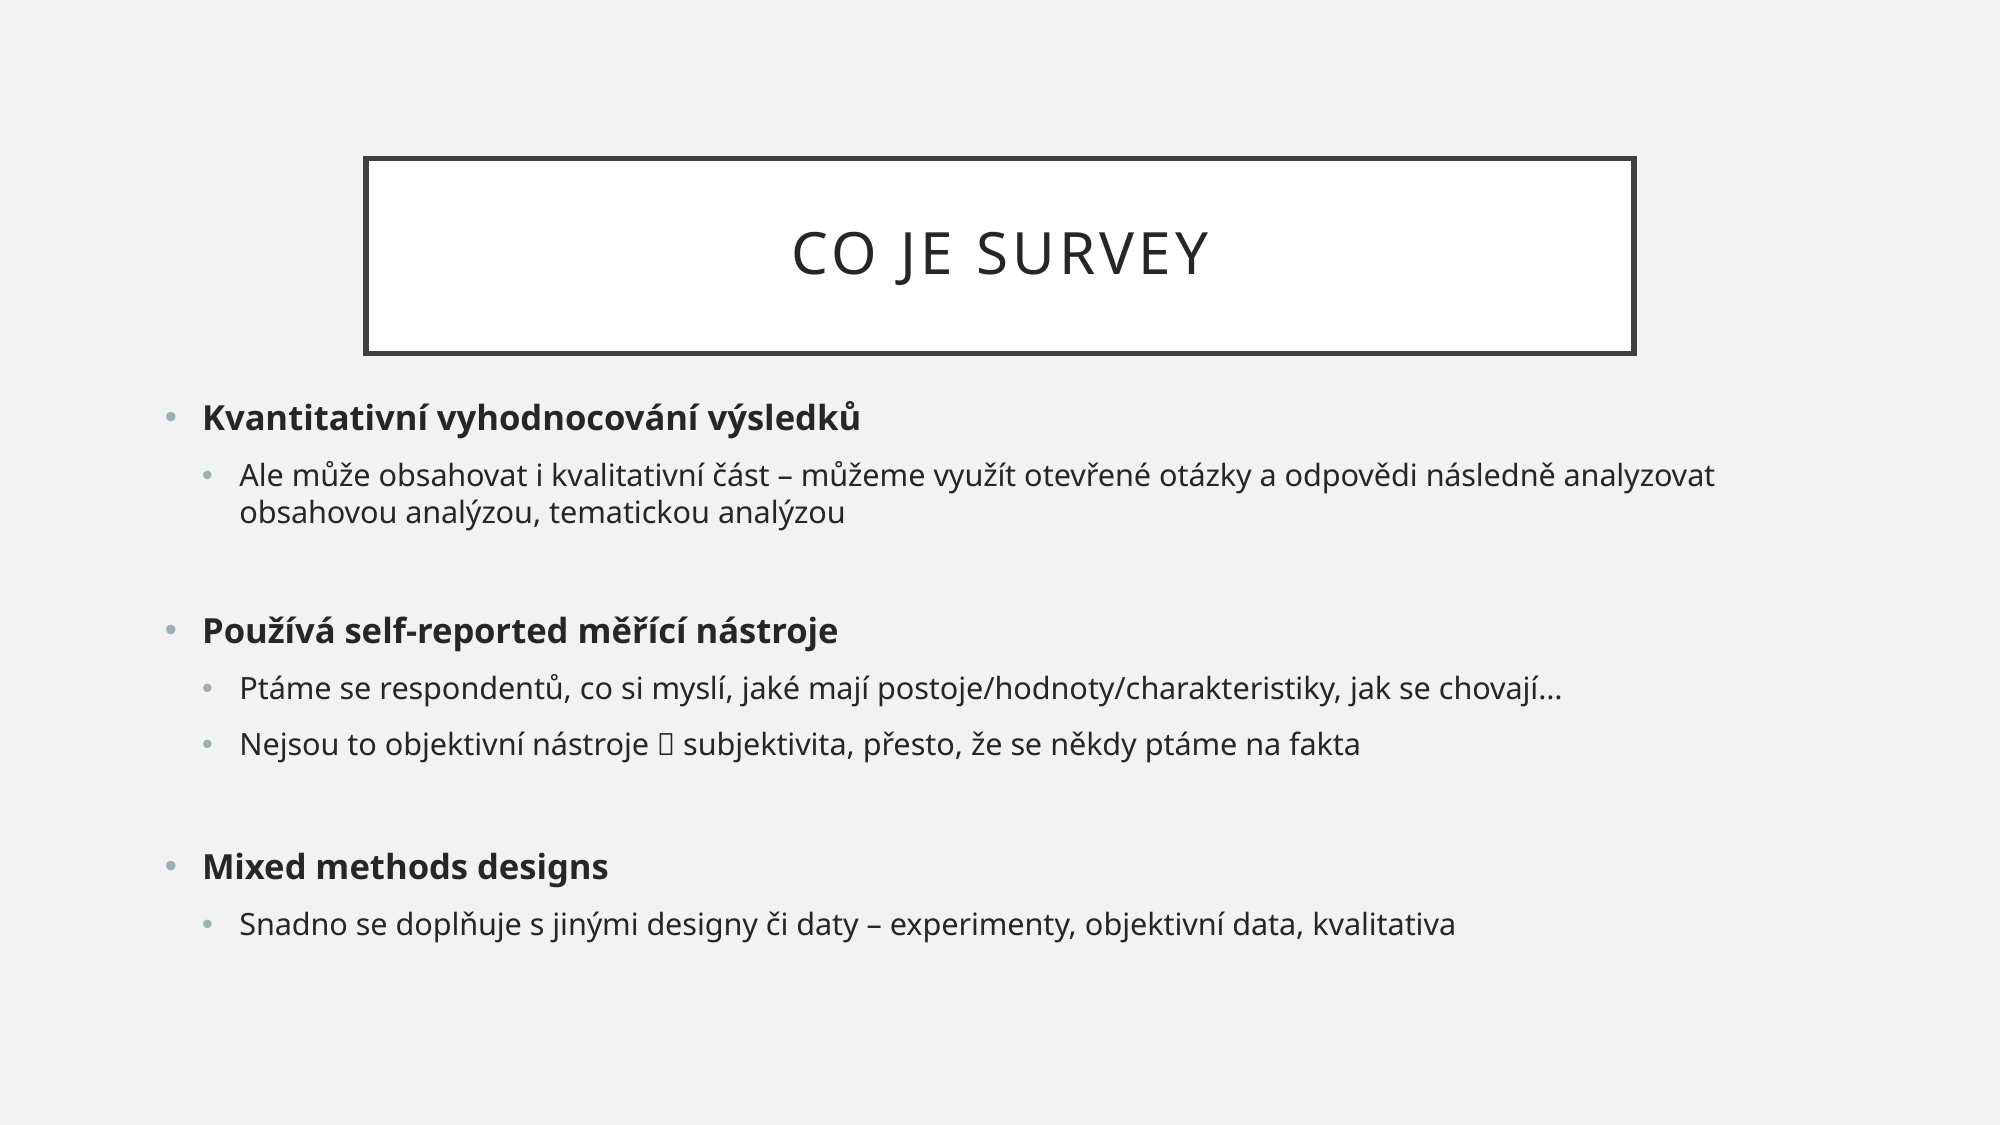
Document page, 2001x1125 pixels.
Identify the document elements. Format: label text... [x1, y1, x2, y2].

title Co je survey [363, 156, 1637, 356]
list Kvantitativní vyhodnocování výsledků Ale může obsahovat i kvalitativní část – můžeme využít otevřené otázky a odpovědi následně analyzovat obsahovou analýzou, tematickou analýzou Používá self-reported měřící nástroje Ptáme se respondentů, co si myslí, jaké mají postoje/hodnoty/charakteristiky, jak se chovají… Nejsou to objektivní nástroje  subjektivita, přesto, že se někdy ptáme na fakta Mixed methods designs Snadno se doplňuje s jinými designy či daty – experimenty, objektivní data, kvalitativa [149, 388, 1850, 950]
